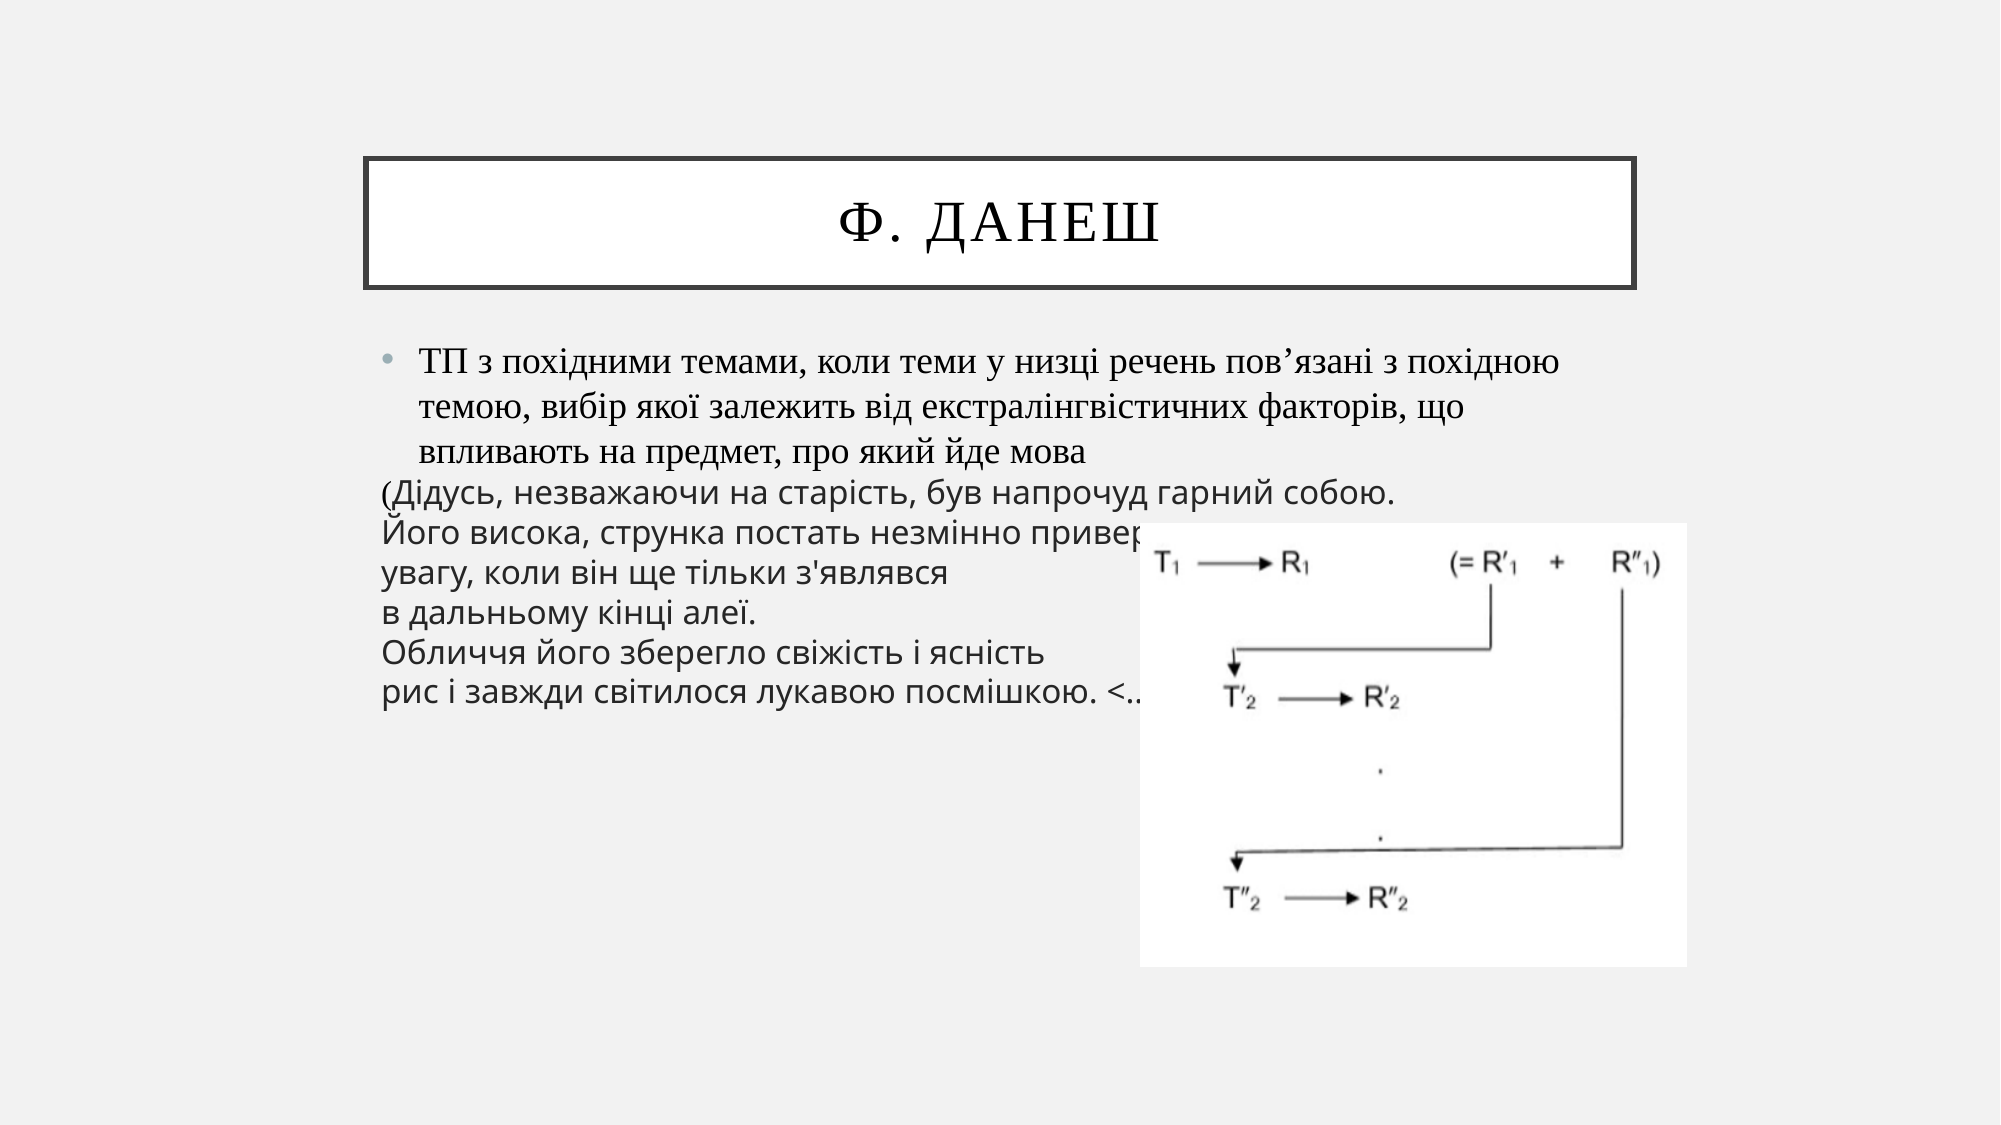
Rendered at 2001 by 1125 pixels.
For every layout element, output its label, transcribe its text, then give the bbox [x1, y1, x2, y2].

picture [1140, 523, 1687, 967]
title Ф. Данеш [363, 156, 1637, 290]
list ТП з похідними темами, коли теми у низці речень пов’язані з похідною темою, вибір якої залежить від екстралінгвістичних факторів, що впливають на предмет, про який йде мова (Дідусь, незважаючи на старість, був напрочуд гарний собою. Його висока, струнка постать незмінно привертала увагу, коли він ще тільки з'являвся в дальньому кінці алеї. Обличчя його зберегло свіжість і ясність рис і завжди світилося лукавою посмішкою. <…> [366, 328, 1634, 925]
